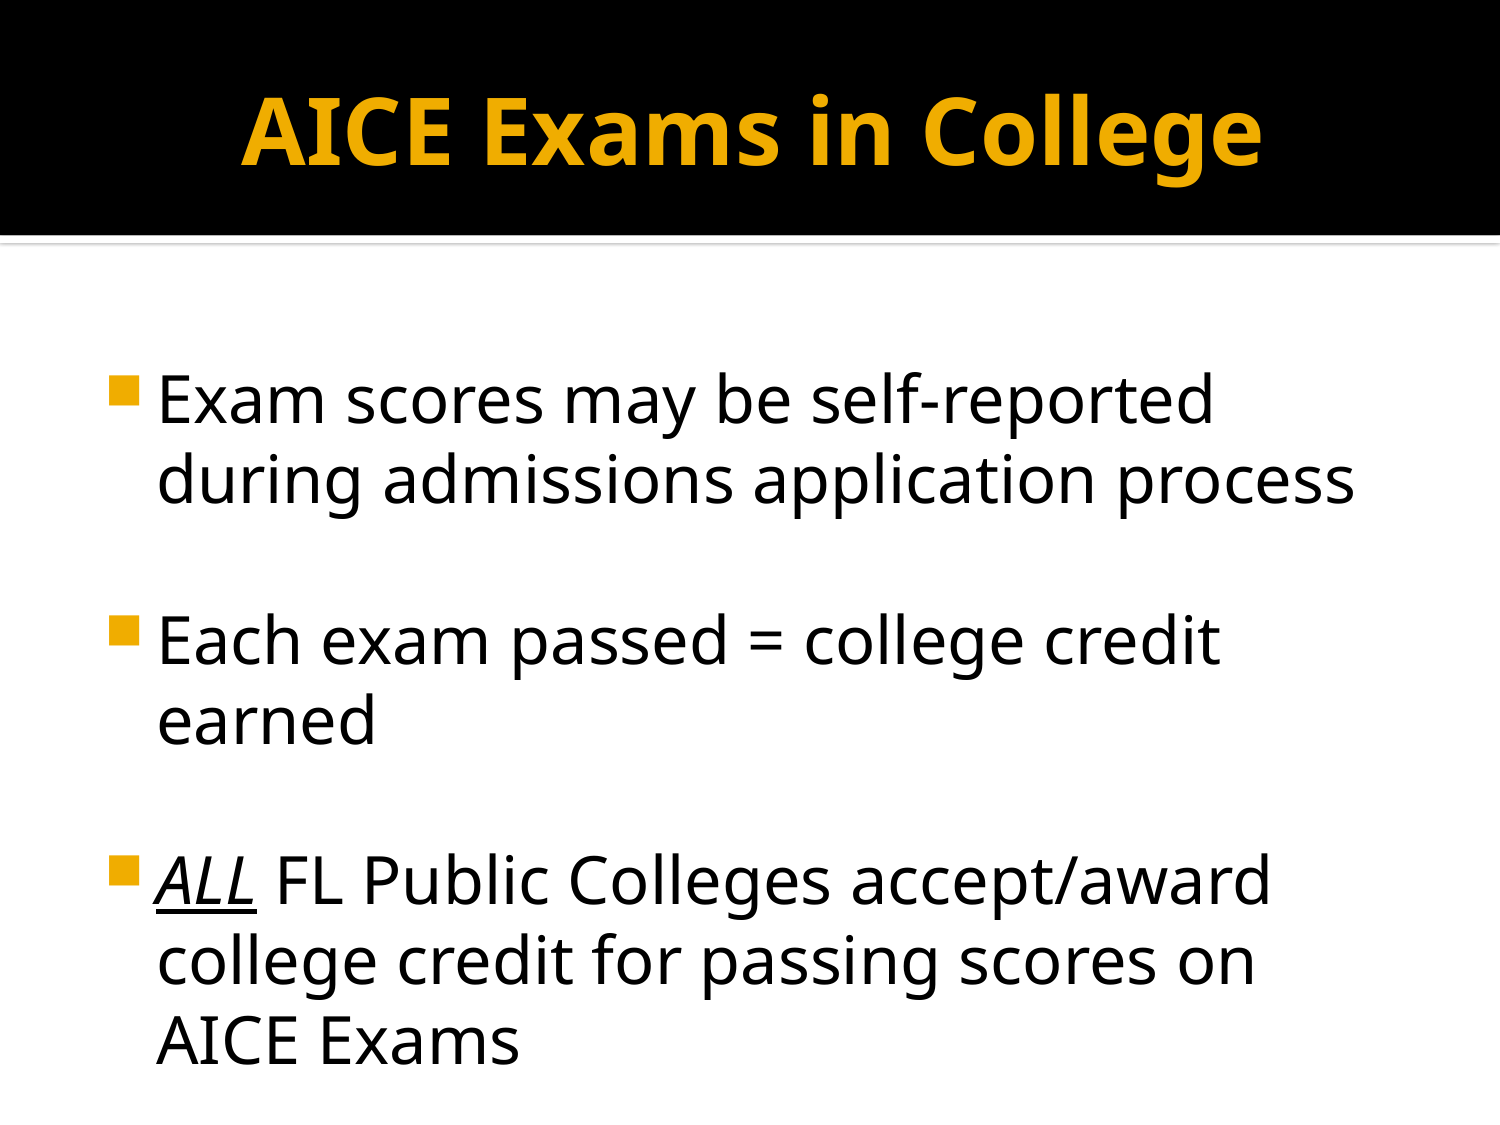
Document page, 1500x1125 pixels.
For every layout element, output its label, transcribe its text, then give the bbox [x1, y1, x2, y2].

title AICE Exams in College [75, 25, 1425, 231]
list Exam scores may be self-reported during admissions application process Each exam passed = college credit earned ALL FL Public Colleges accept/award college credit for passing scores on AICE Exams [75, 342, 1425, 1101]
